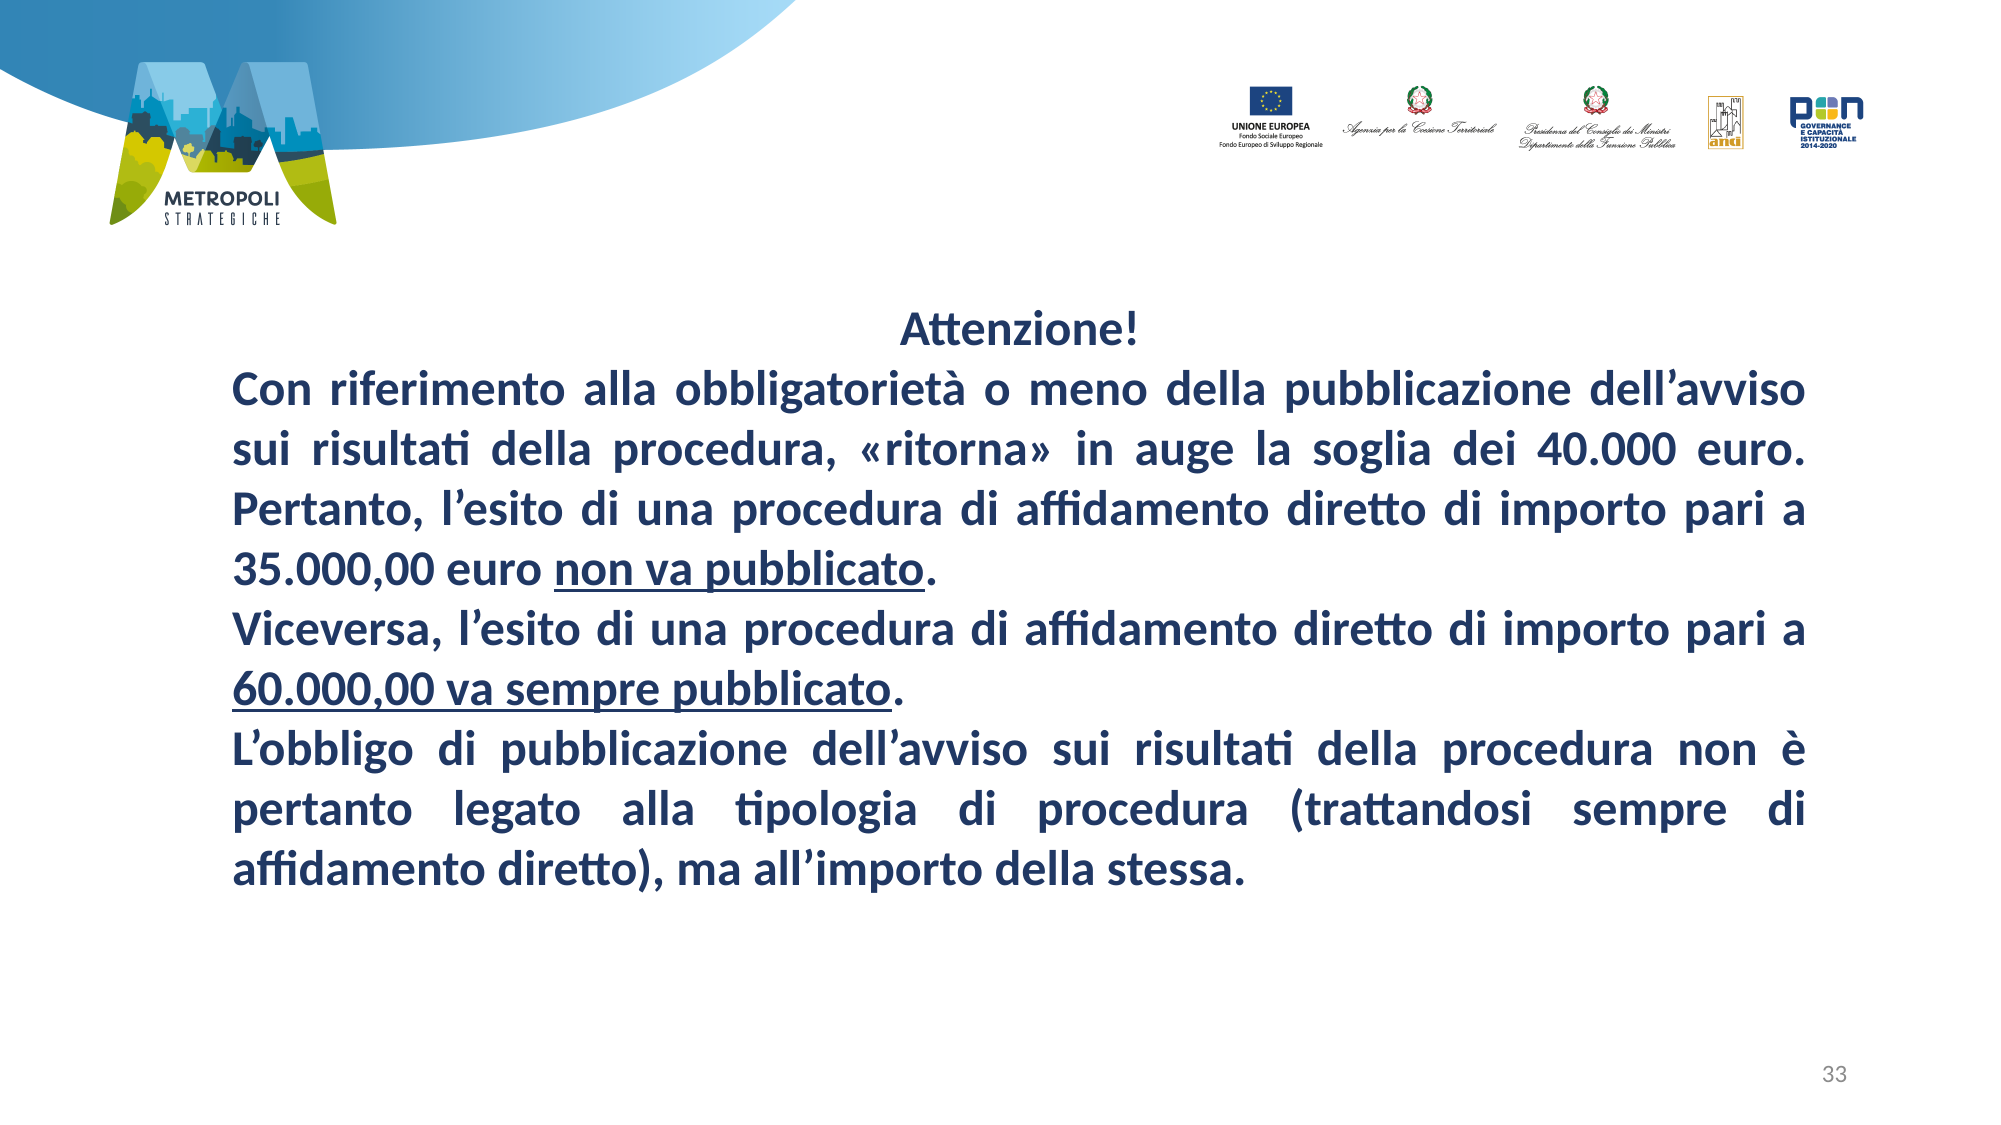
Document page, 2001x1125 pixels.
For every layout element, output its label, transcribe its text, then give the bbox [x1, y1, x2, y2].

text_box [257, 165, 1823, 287]
picture [0, 0, 2001, 1125]
slide_number 33 [1412, 1042, 1863, 1103]
text_box Attenzione! Con riferimento alla obbligatorietà o meno della pubblicazione dell’avviso sui risultati della procedura, «ritorna» in auge la soglia dei 40.000 euro. Pertanto, l’esito di una procedura di affidamento diretto di importo pari a 35.000,00 euro non va pubblicato. Viceversa, l’esito di una procedura di affidamento diretto di importo pari a 60.000,00 va sempre pubblicato. L’obbligo di pubblicazione dell’avviso sui risultati della procedura non è pertanto legato alla tipologia di procedura (trattandosi sempre di affidamento diretto), ma all’importo della stessa. [217, 287, 1823, 903]
